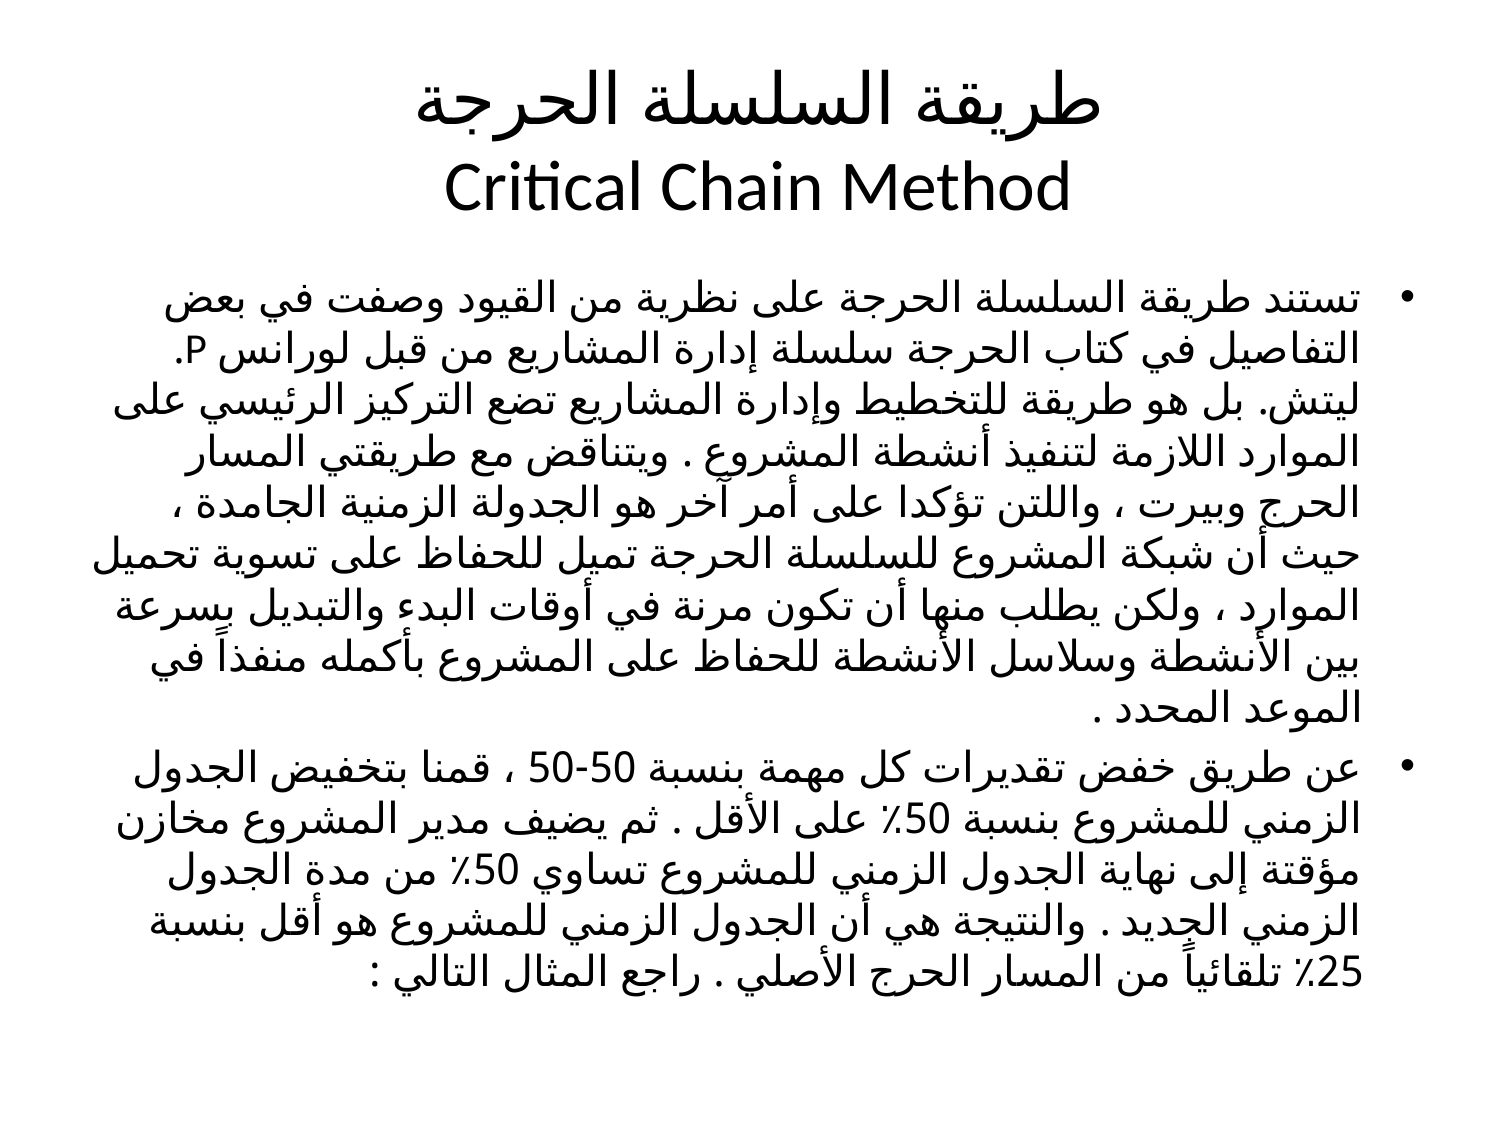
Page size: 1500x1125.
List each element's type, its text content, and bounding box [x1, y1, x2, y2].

title طريقة السلسلة الحرجة Critical Chain Method [75, 45, 1425, 233]
list تستند طريقة السلسلة الحرجة على نظرية من القيود وصفت في بعض التفاصيل في كتاب الحرجة سلسلة إدارة المشاريع من قبل لورانس P. ليتش. بل هو طريقة للتخطيط وإدارة المشاريع تضع التركيز الرئيسي على الموارد اللازمة لتنفيذ أنشطة المشروع . ويتناقض مع طريقتي المسار الحرج وبيرت ، واللتن تؤكدا على أمر آخر هو الجدولة الزمنية الجامدة ، حيث أن شبكة المشروع للسلسلة الحرجة تميل للحفاظ على تسوية تحميل الموارد ، ولكن يطلب منها أن تكون مرنة في أوقات البدء والتبديل بسرعة بين الأنشطة وسلاسل الأنشطة للحفاظ على المشروع بأكمله منفذاً في الموعد المحدد . عن طريق خفض تقديرات كل مهمة بنسبة 50-50 ، قمنا بتخفيض الجدول الزمني للمشروع بنسبة 50٪ على الأقل . ثم يضيف مدير المشروع مخازن مؤقتة إلى نهاية الجدول الزمني للمشروع تساوي 50٪ من مدة الجدول الزمني الجديد . والنتيجة هي أن الجدول الزمني للمشروع هو أقل بنسبة 25٪ تلقائياً من المسار الحرج الأصلي . راجع المثال التالي : [75, 262, 1425, 1005]
